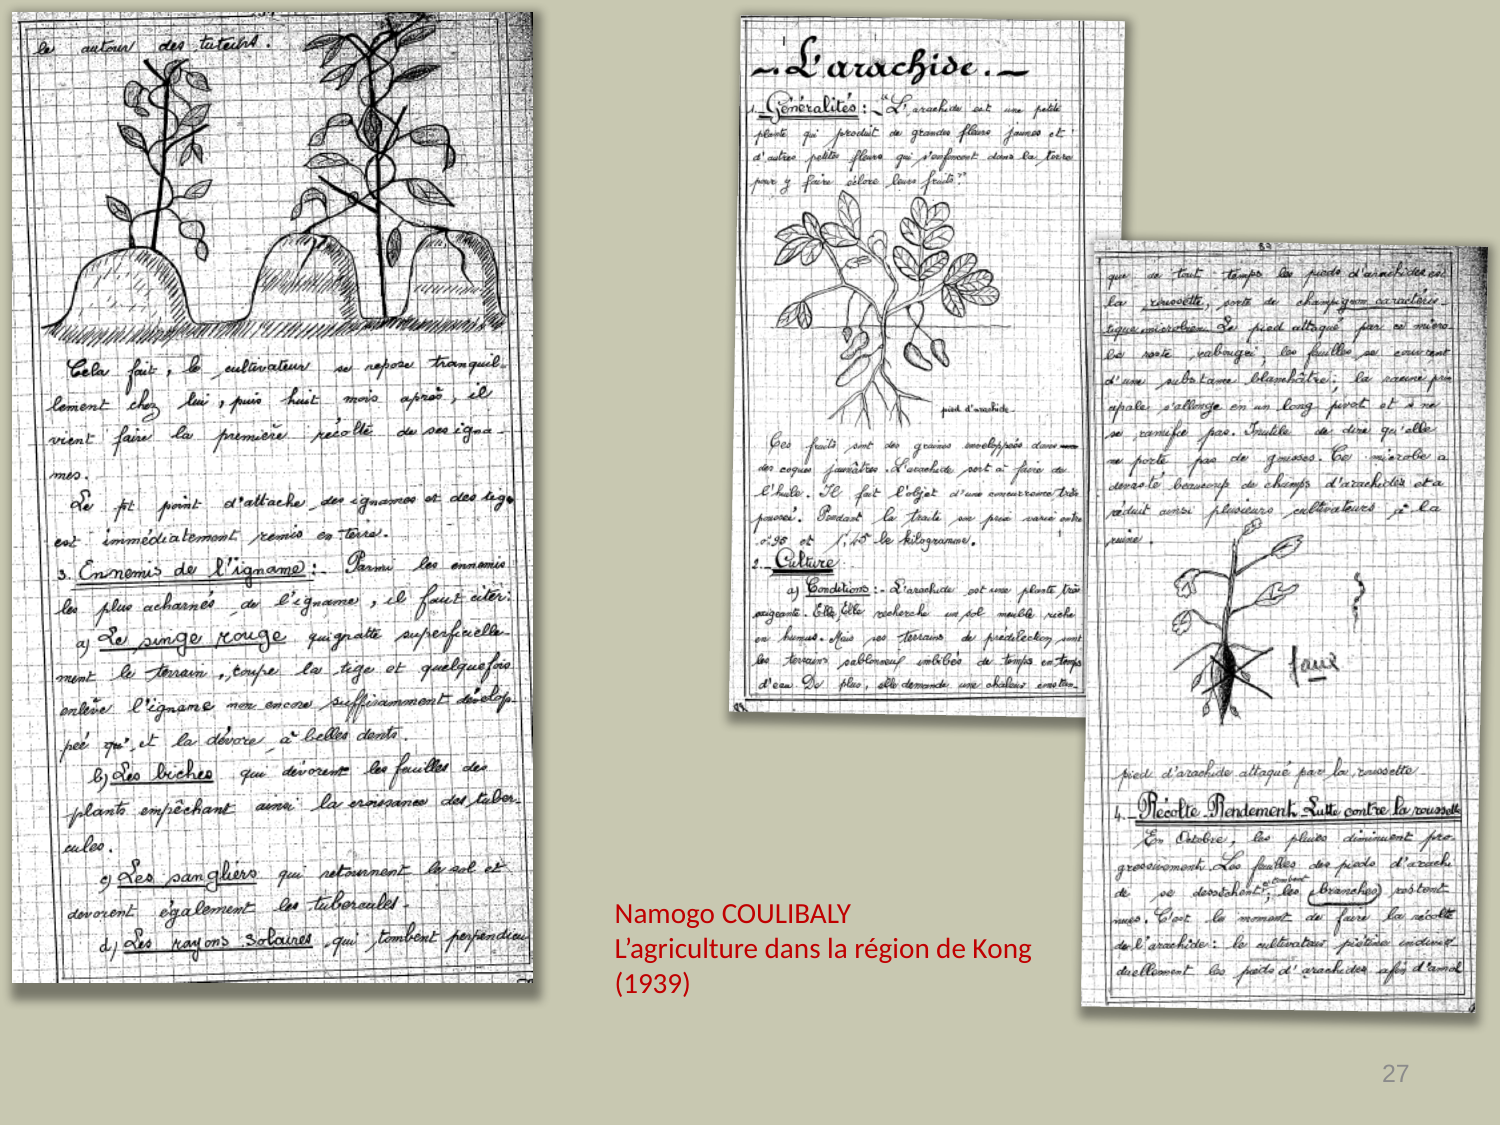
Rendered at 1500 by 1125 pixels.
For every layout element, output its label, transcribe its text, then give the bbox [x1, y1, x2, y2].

picture [729, 16, 1487, 1012]
text_box Namogo COULIBALY L’agriculture dans la région de Kong (1939) [599, 887, 1050, 1042]
slide_number 27 [1074, 1042, 1425, 1103]
picture [12, 12, 533, 984]
